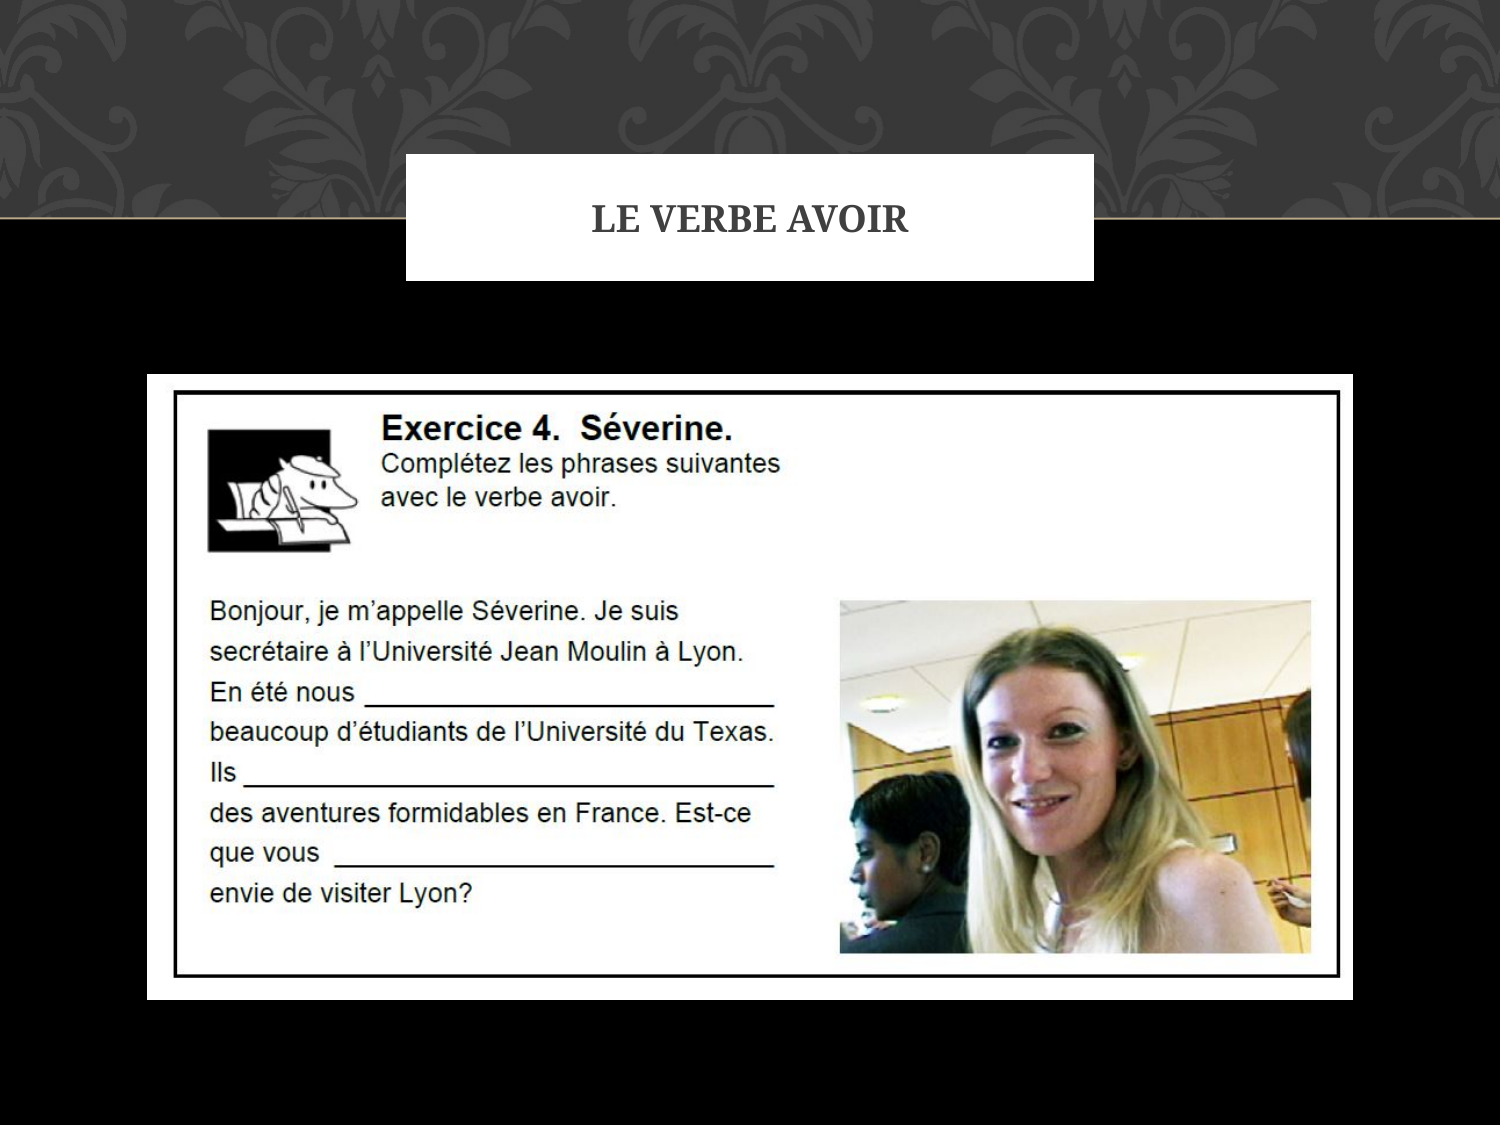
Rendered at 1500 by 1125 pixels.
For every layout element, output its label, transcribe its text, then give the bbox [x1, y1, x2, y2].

title Le verbe avoir [406, 154, 1094, 281]
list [147, 374, 1353, 1000]
